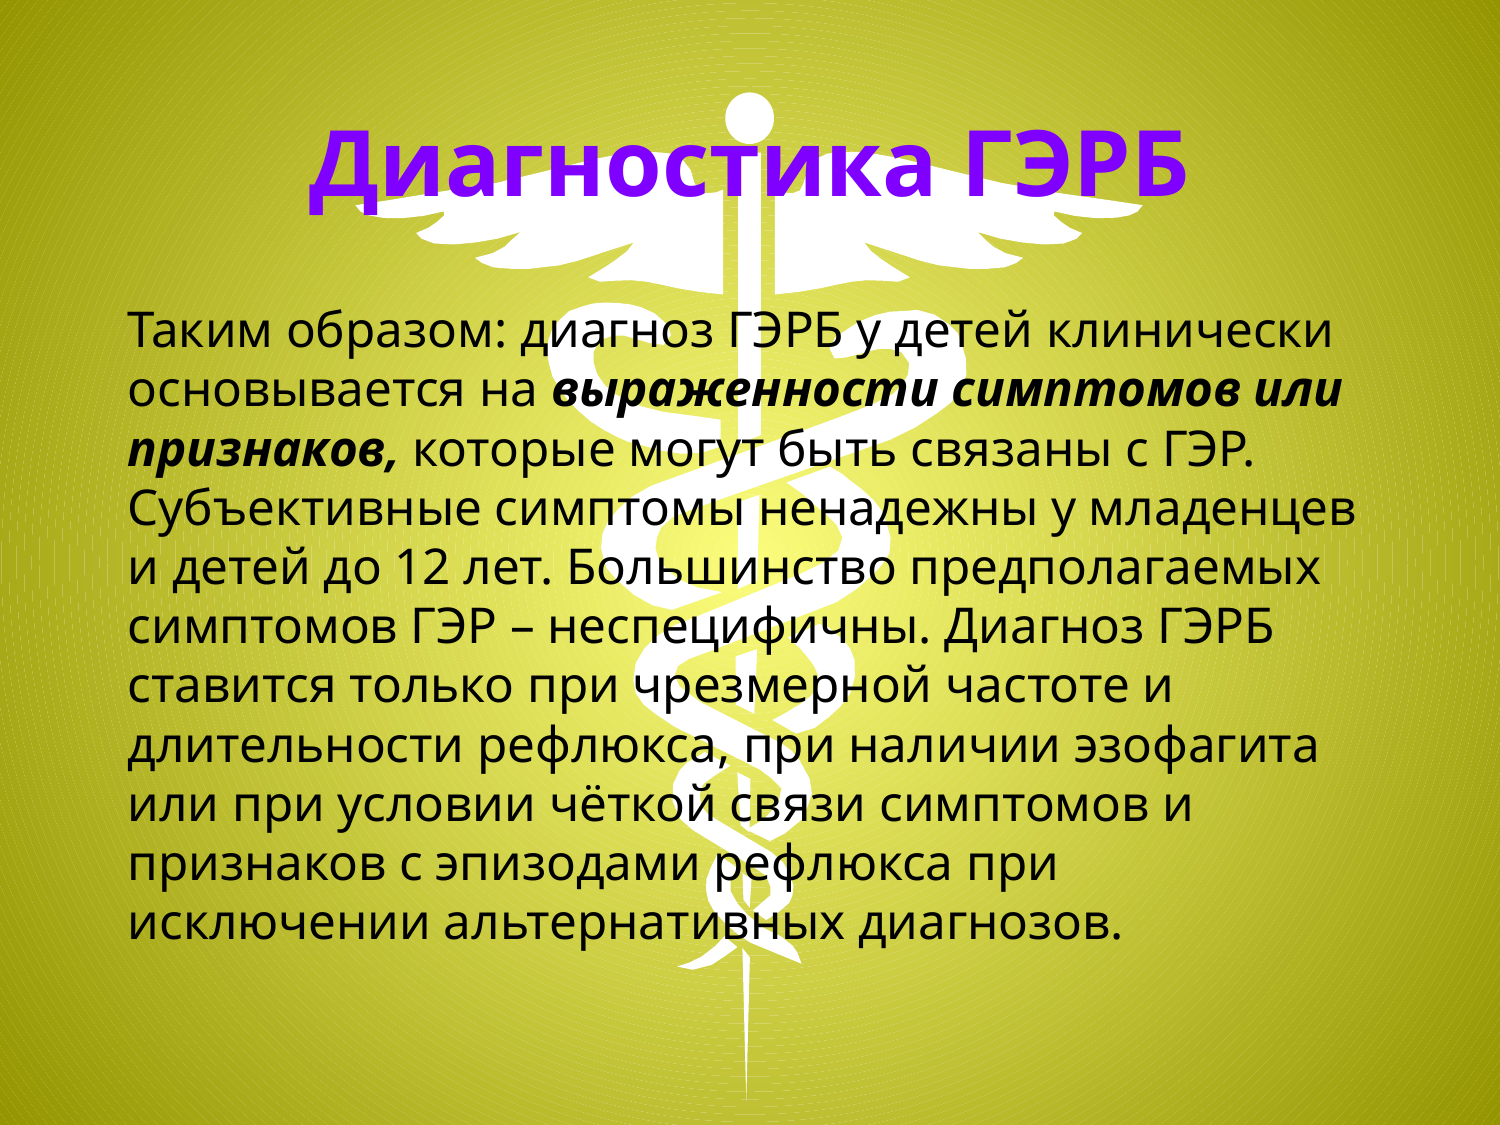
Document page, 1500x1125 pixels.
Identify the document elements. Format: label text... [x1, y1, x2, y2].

title Диагностика ГЭРБ [112, 65, 1388, 254]
list Таким образом: диагноз ГЭРБ у детей клинически основывается на выраженности симптомов или признаков, которые могут быть связаны с ГЭР. Субъективные симптомы ненадежны у младенцев и детей до 12 лет. Большинство предполагаемых симптомов ГЭР – неспецифичны. Диагноз ГЭРБ ставится только при чрезмерной частоте и длительности рефлюкса, при наличии эзофагита или при условии чёткой связи симптомов и признаков с эпизодами рефлюкса при исключении альтернативных диагнозов. [112, 290, 1388, 966]
